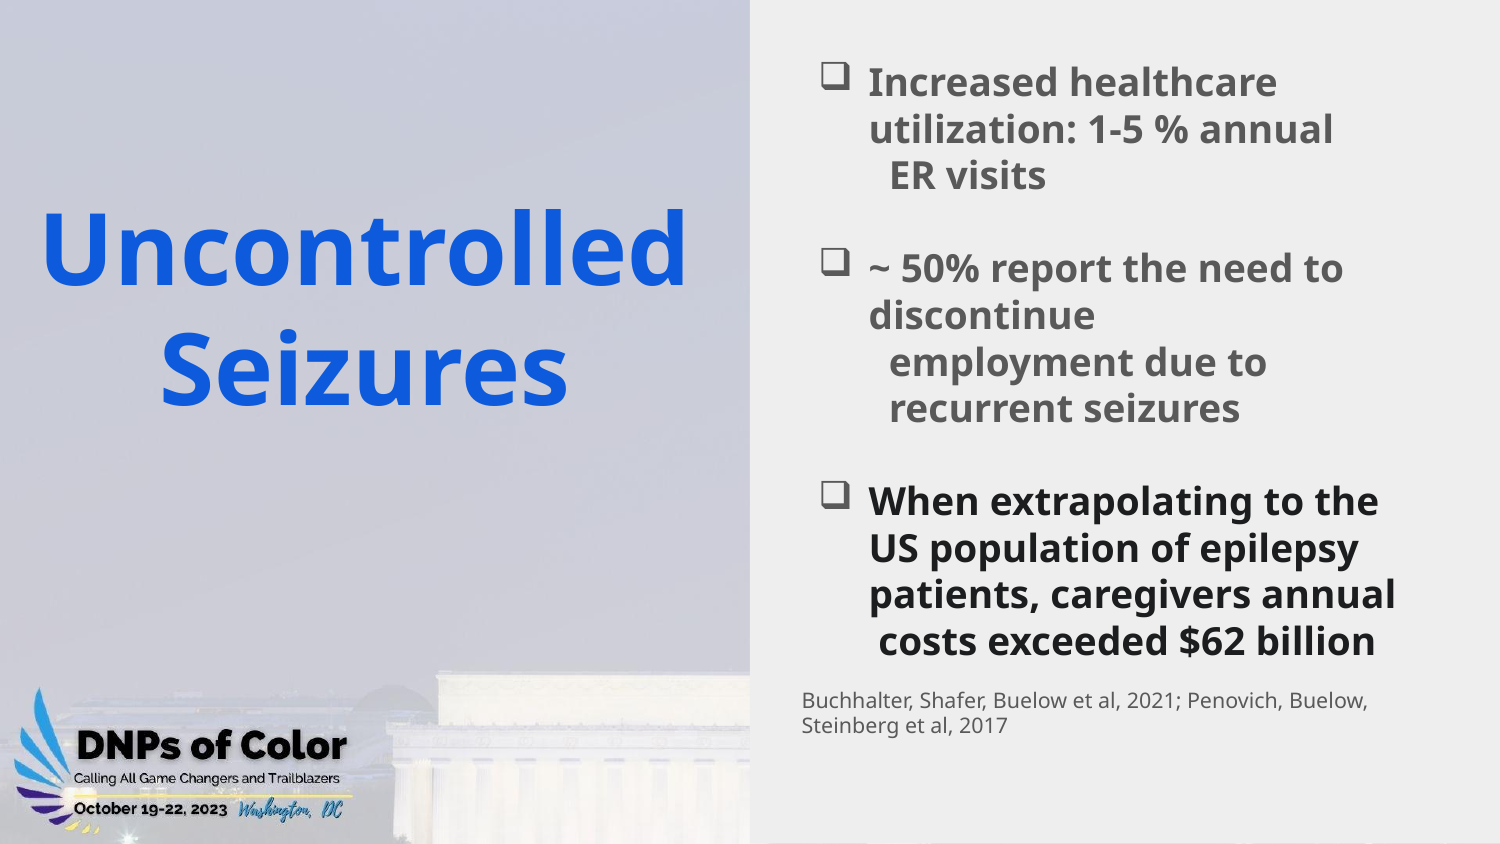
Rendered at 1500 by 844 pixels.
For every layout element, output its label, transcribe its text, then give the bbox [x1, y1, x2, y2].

picture [0, 0, 749, 844]
subtitle Increased healthcare utilization: 1-5 % annual ER visits ~ 50% report the need to discontinue employment due to recurrent seizures When extrapolating to the US population of epilepsy patients, caregivers annual costs exceeded $62 billion Buchhalter, Shafer, Buelow et al, 2021; Penovich, Buelow, Steinberg et al, 2017 [786, 24, 1451, 762]
title Uncontrolled Seizures [17, 197, 714, 441]
